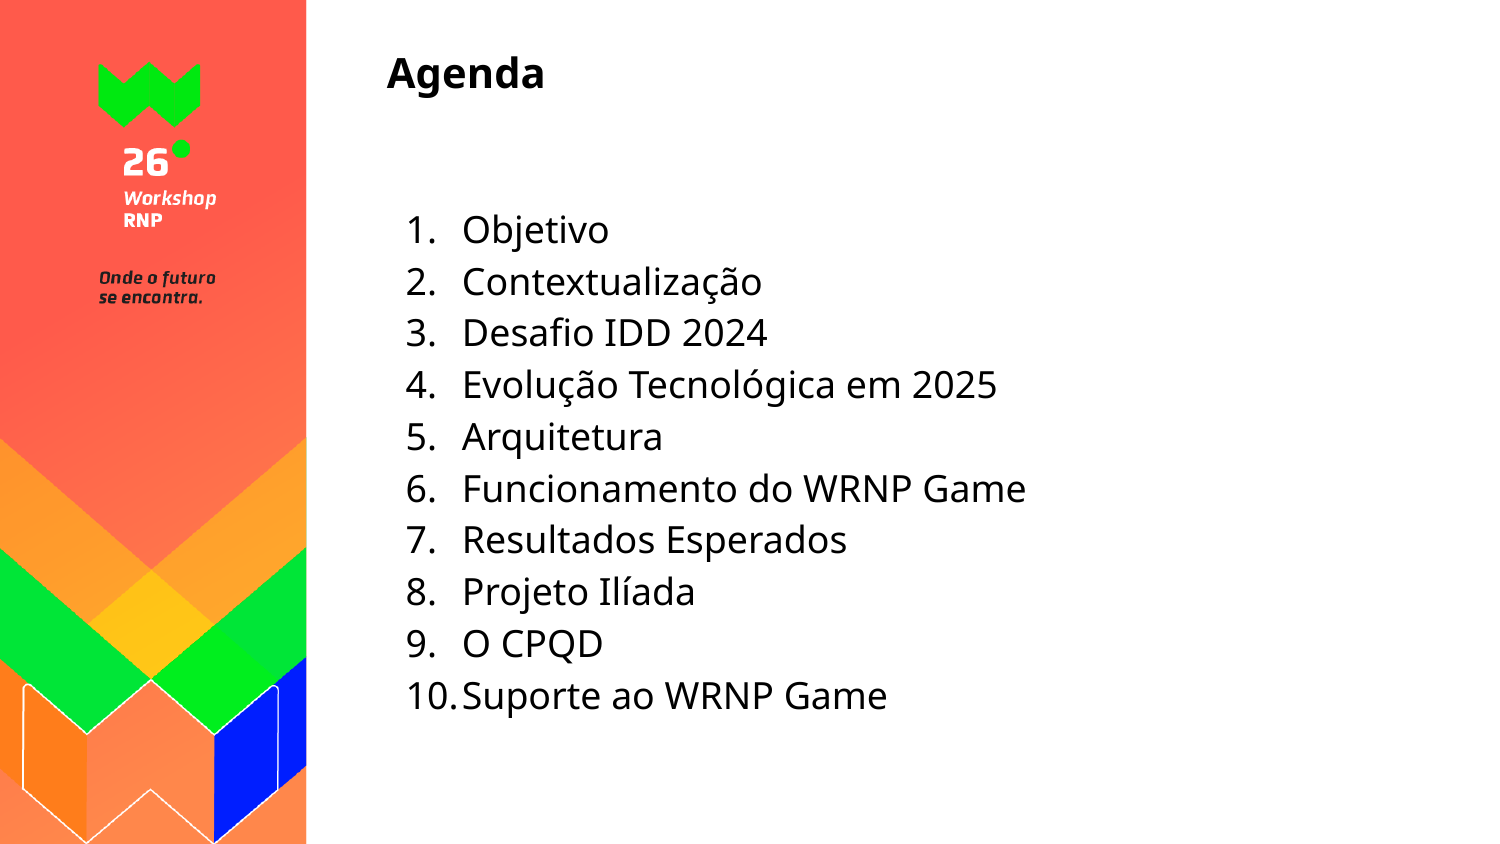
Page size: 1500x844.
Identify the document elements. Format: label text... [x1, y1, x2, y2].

title Agenda [371, 45, 1440, 129]
list Objetivo Contextualização Desafio IDD 2024 Evolução Tecnológica em 2025 Arquitetura Funcionamento do WRNP Game Resultados Esperados Projeto Ilíada O CPQD Suporte ao WRNP Game [371, 191, 1440, 743]
picture [0, 0, 1500, 844]
